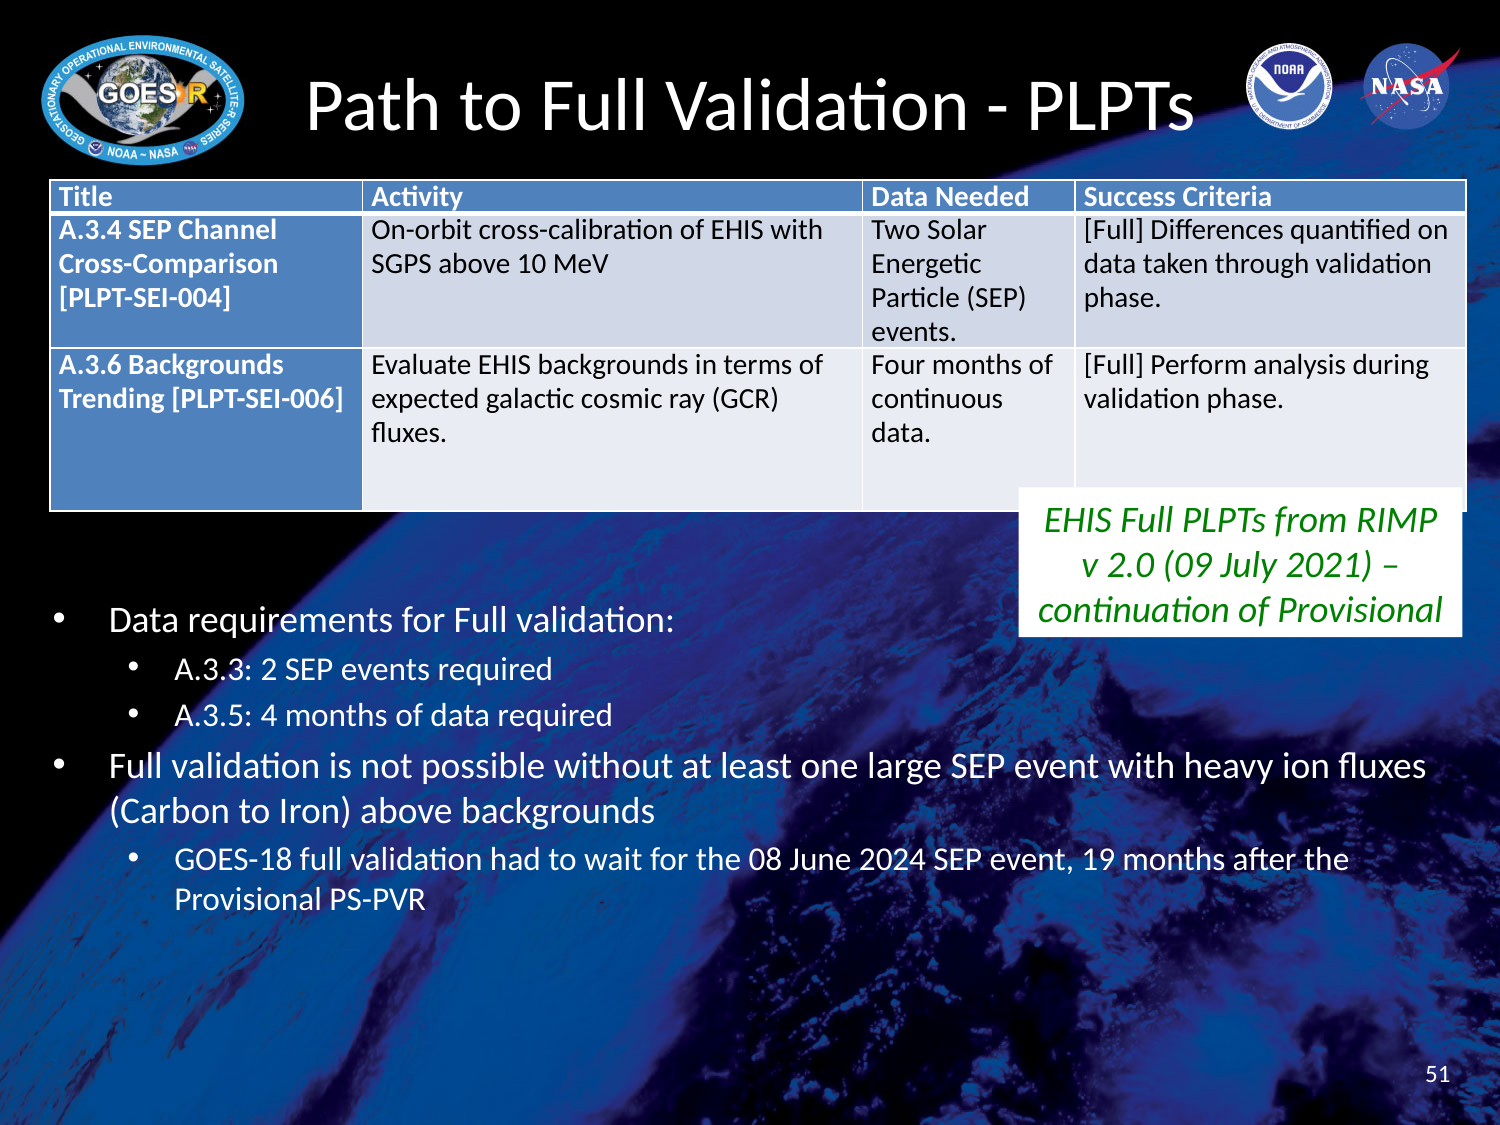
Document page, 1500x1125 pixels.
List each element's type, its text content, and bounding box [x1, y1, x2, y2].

table_cell [Full] Perform analysis during validation phase. [1076, 349, 1465, 510]
table_header Activity [363, 181, 862, 211]
slide_number 51 [1353, 1042, 1466, 1103]
text_box Data requirements for Full validation: A.3.3: 2 SEP events required A.3.5: 4 months of data required Full validation is not possible without at least one large SEP event with heavy ion fluxes (Carbon to Iron) above backgrounds GOES-18 full validation had to wait for the 08 June 2024 SEP event, 19 months after the Provisional PS-PVR [37, 587, 1466, 1025]
text_box EHIS Full PLPTs from RIMP v 2.0 (09 July 2021) – continuation of Provisional [1018, 487, 1463, 638]
table_header Success Criteria [1076, 181, 1465, 211]
title Path to Full Validation - PLPTs [225, 21, 1277, 179]
table_cell On-orbit cross-calibration of EHIS with SGPS above 10 MeV [363, 216, 862, 347]
table_cell Two Solar Energetic Particle (SEP) events. [863, 216, 1074, 347]
table_cell A.3.6 Backgrounds Trending [PLPT-SEI-006] [51, 349, 362, 510]
table_cell [Full] Differences quantified on data taken through validation phase. [1076, 216, 1465, 347]
table_header Title [51, 181, 362, 211]
table_cell Four months of continuous data. [863, 349, 1074, 510]
table_header Data Needed [863, 181, 1074, 211]
table_cell Evaluate EHIS backgrounds in terms of expected galactic cosmic ray (GCR) fluxes. [363, 349, 862, 510]
picture [0, 0, 1500, 1125]
table_cell A.3.4 SEP Channel Cross-Comparison [PLPT-SEI-004] [51, 216, 362, 347]
